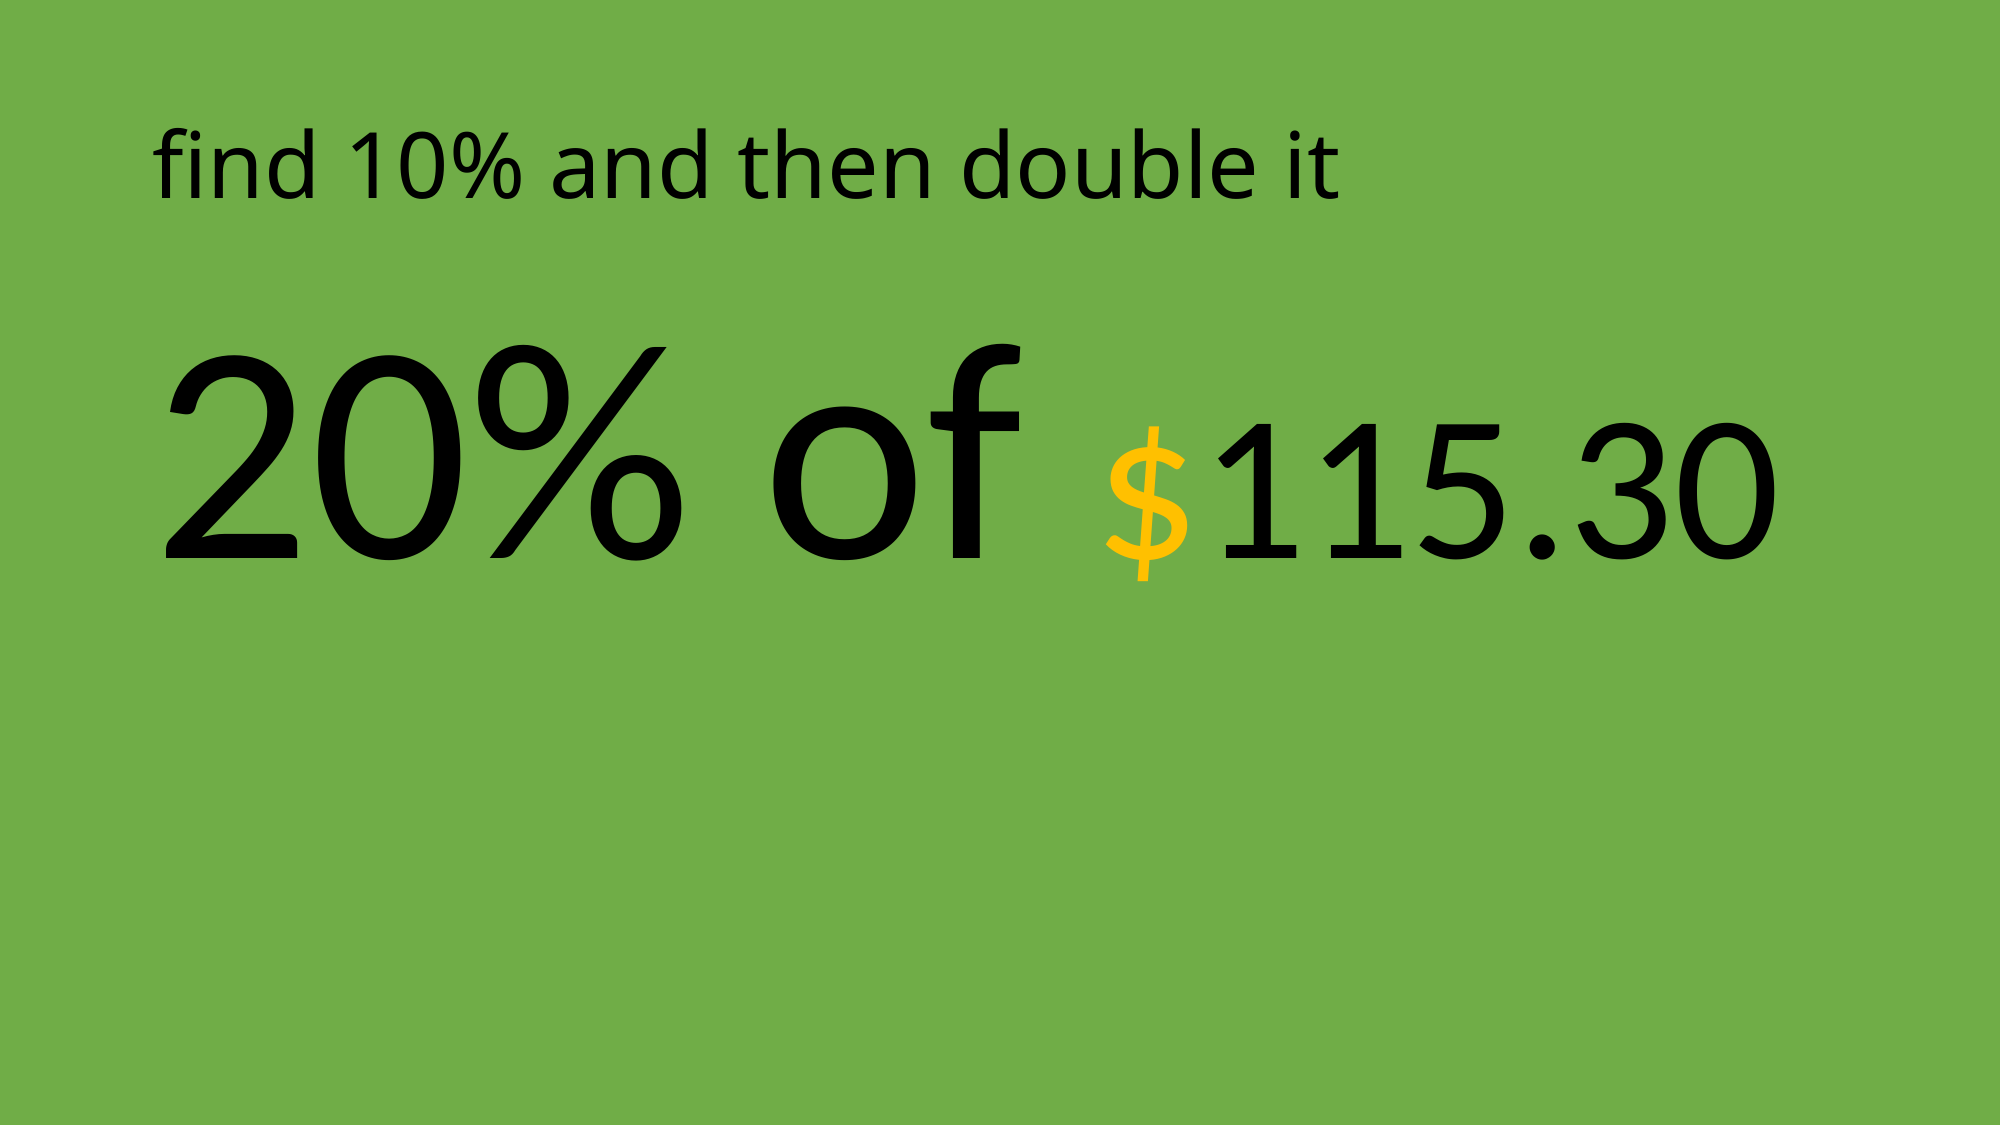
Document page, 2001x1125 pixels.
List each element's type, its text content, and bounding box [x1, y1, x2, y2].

list 20% of $115.30 [137, 280, 1863, 995]
title find 10% and then double it [137, 59, 1863, 278]
